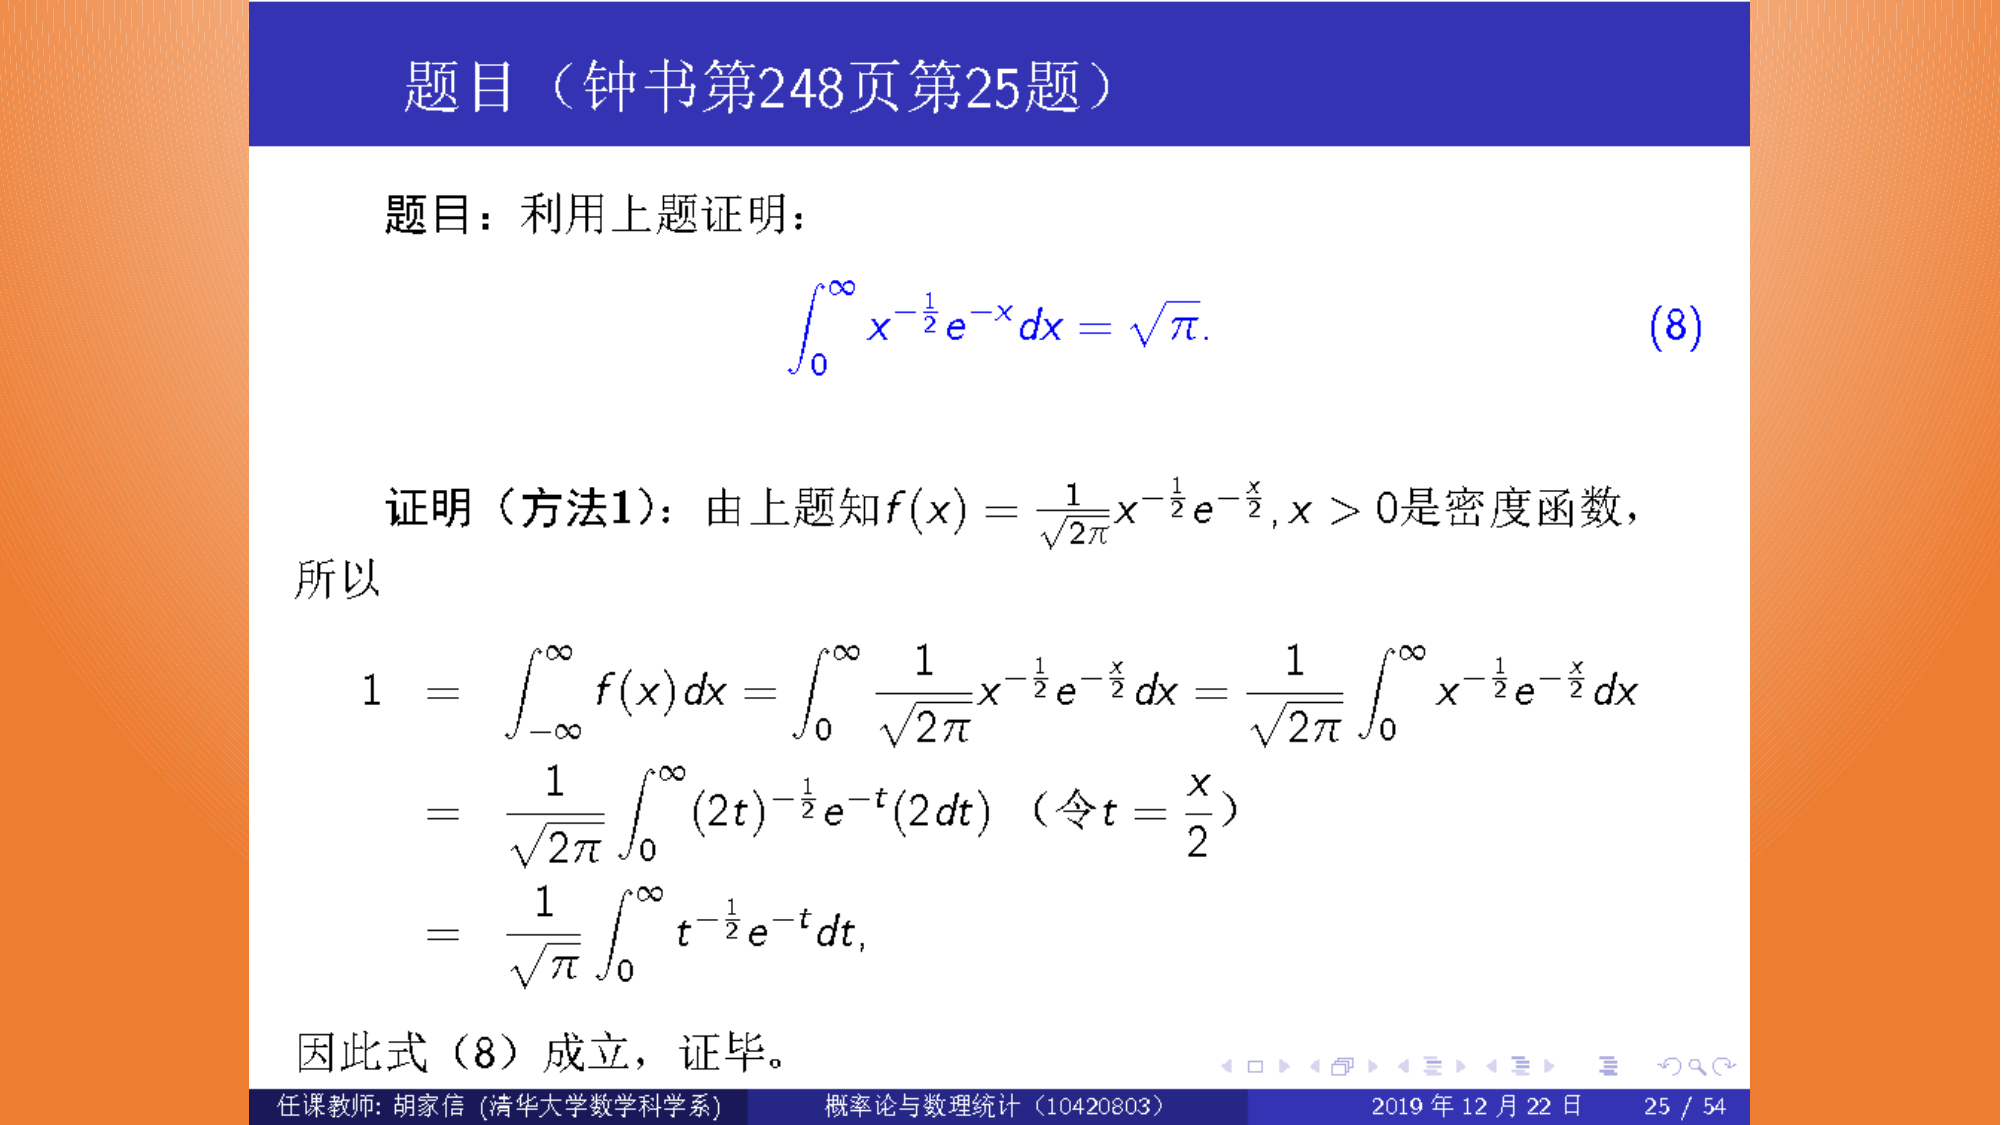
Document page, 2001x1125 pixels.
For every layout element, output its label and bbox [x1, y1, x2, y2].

picture [249, 0, 1750, 1125]
